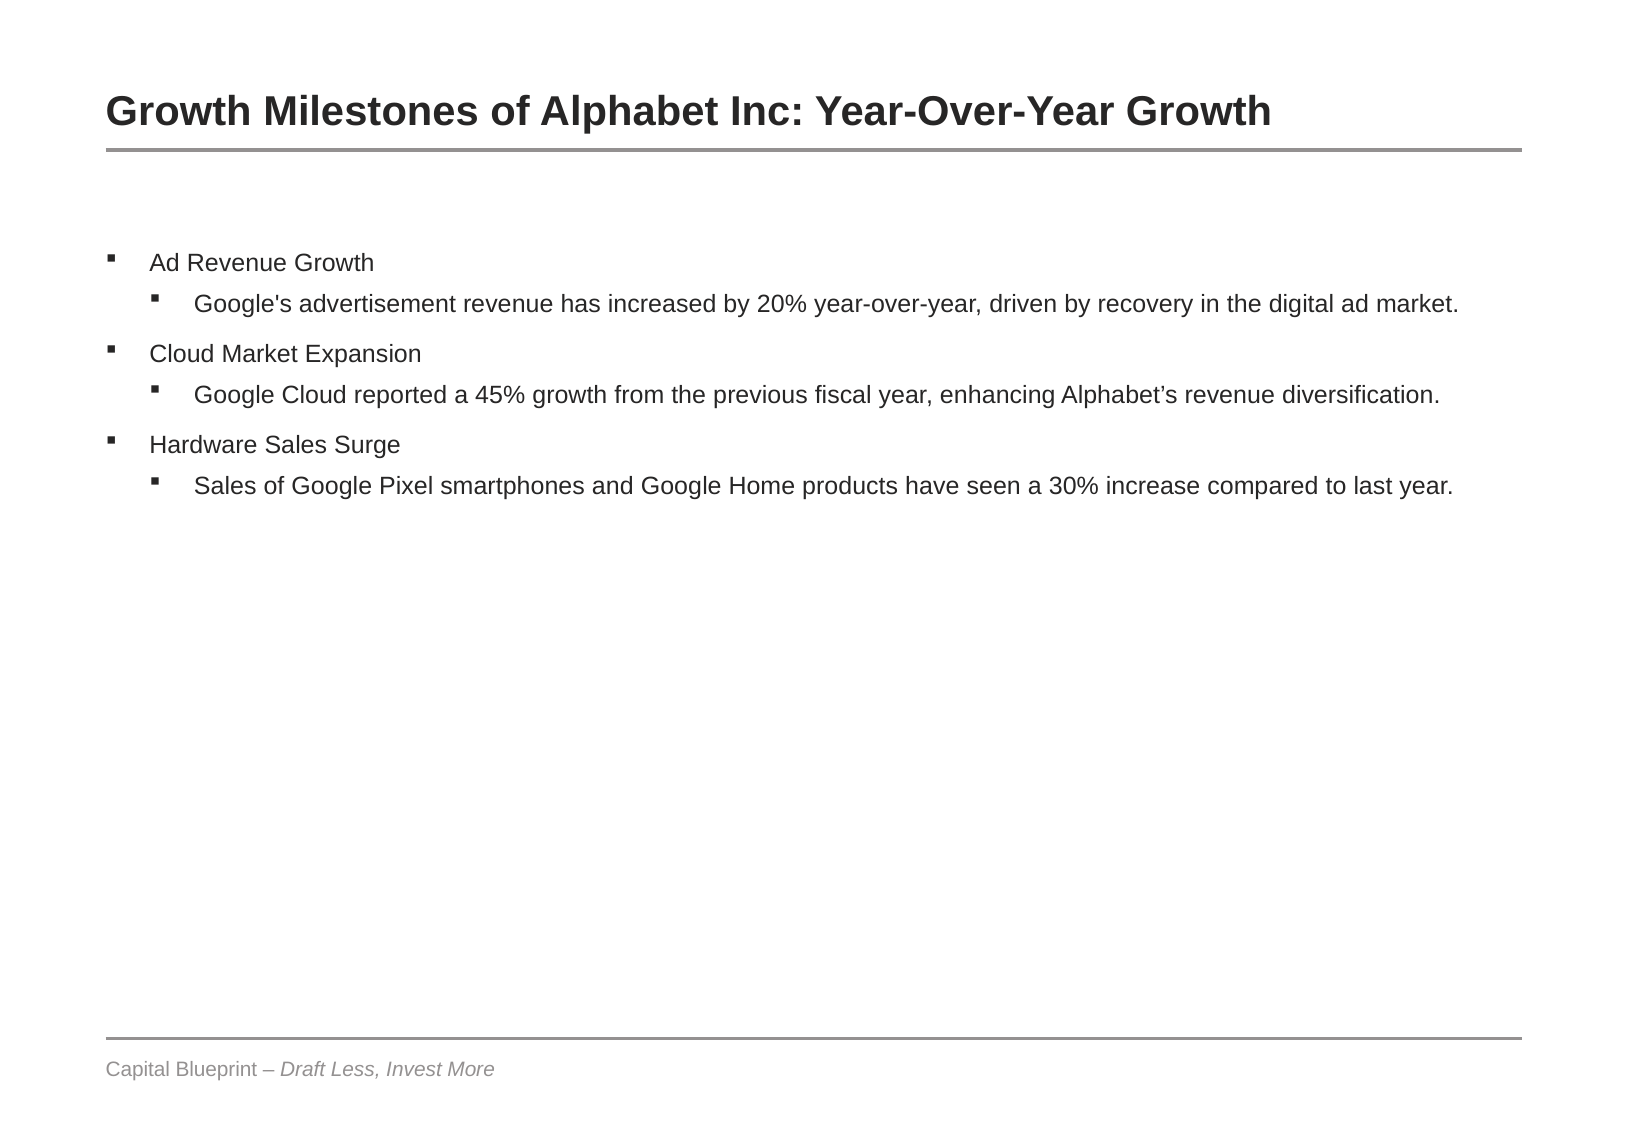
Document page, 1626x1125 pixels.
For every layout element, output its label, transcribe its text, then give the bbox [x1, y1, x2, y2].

title Growth Milestones of Alphabet Inc: Year-Over-Year Growth [105, 14, 1523, 142]
list Ad Revenue Growth Google's advertisement revenue has increased by 20% year-over-year, driven by recovery in the digital ad market. Cloud Market Expansion Google Cloud reported a 45% growth from the previous fiscal year, enhancing Alphabet’s revenue diversification. Hardware Sales Surge Sales of Google Pixel smartphones and Google Home products have seen a 30% increase compared to last year. [105, 188, 1523, 1014]
